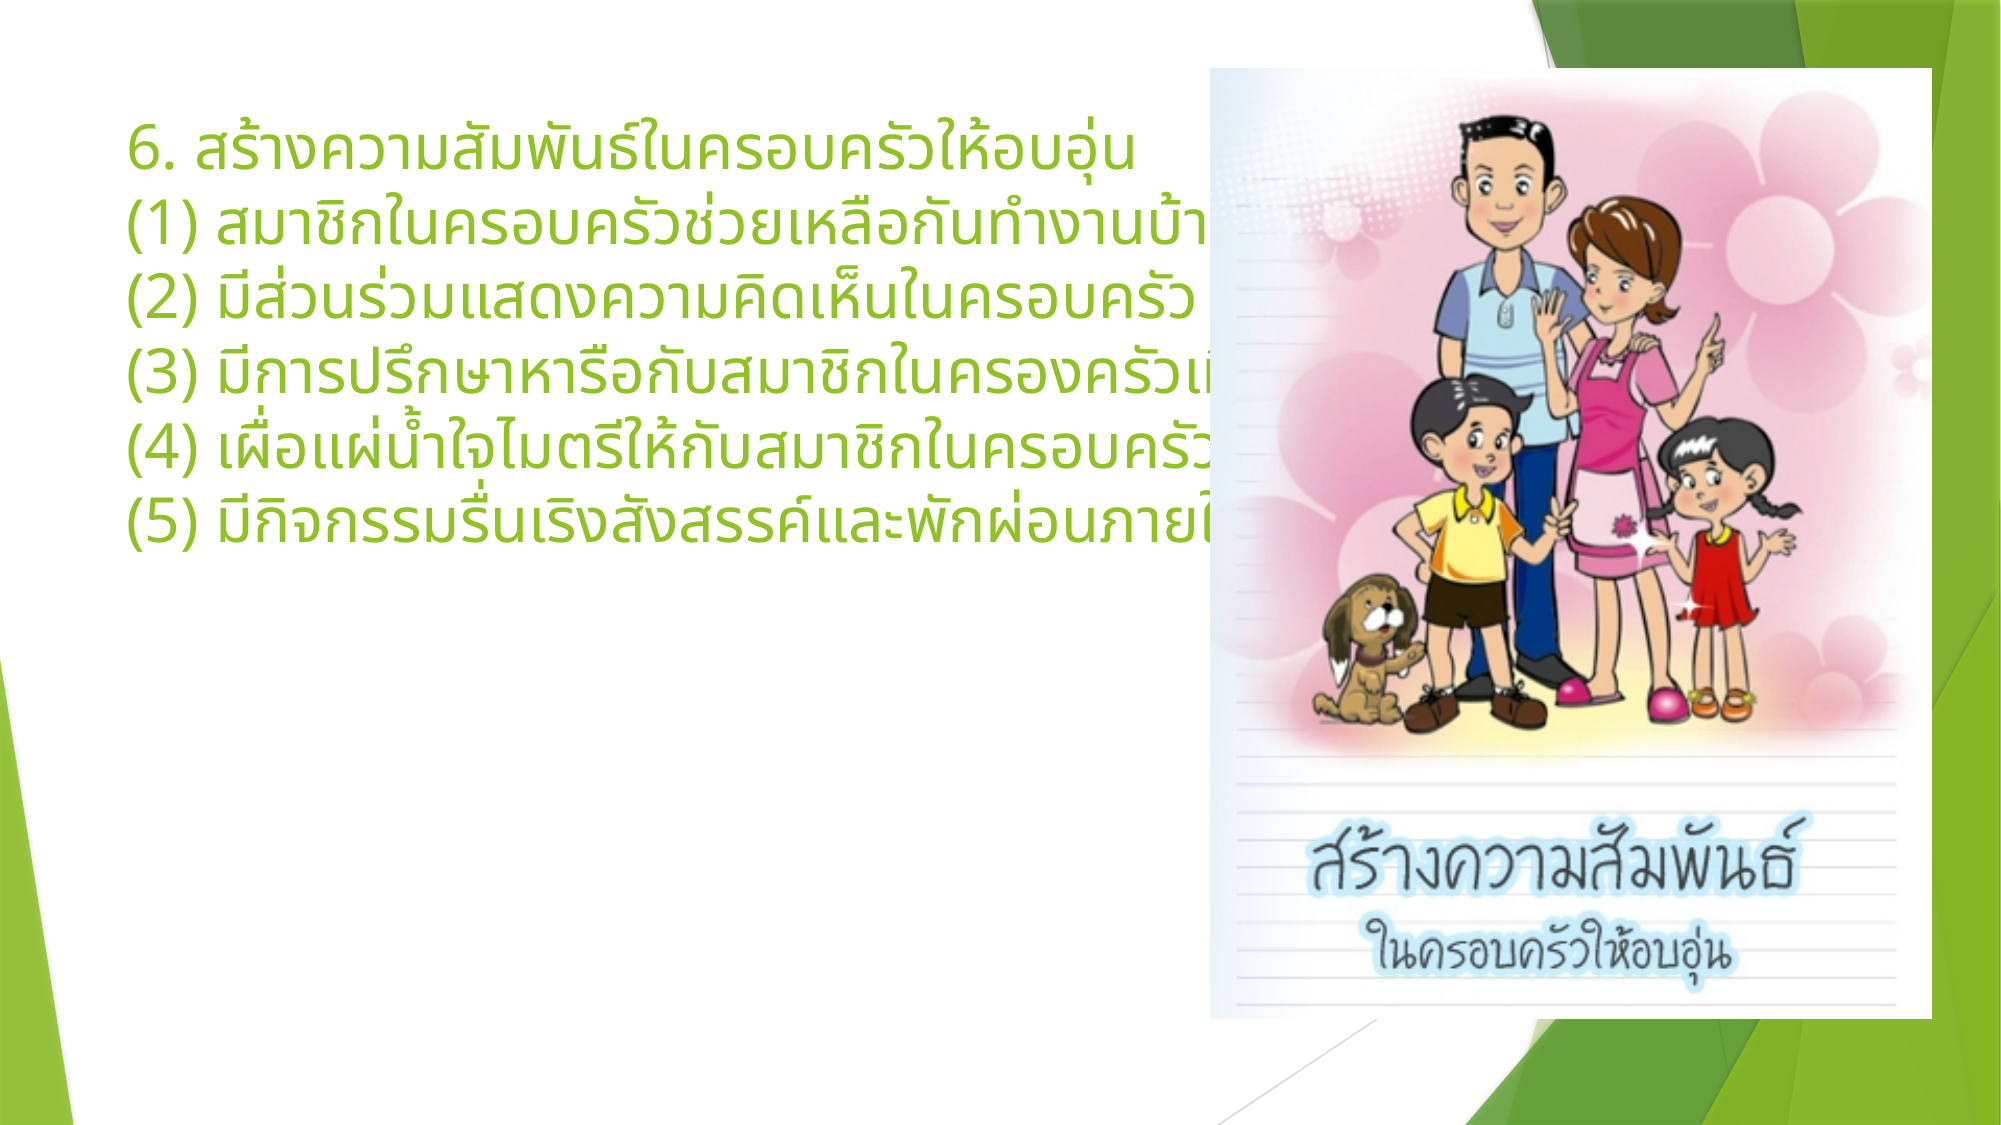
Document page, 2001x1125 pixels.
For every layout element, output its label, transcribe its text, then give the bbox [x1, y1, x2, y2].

title 6. สร้างความสัมพันธ์ในครอบครัวให้อบอุ่น (1) สมาชิกในครอบครัวช่วยเหลือกันทำงานบ้าน (2) มีส่วนร่วมแสดงความคิดเห็นในครอบครัว (3) มีการปรึกษาหารือกับสมาชิกในครองครัวเมื่อมีปัญหา (4) เผื่อแผ่น้ำใจไมตรีให้กับสมาชิกในครอบครัว (5) มีกิจกรรมรื่นเริงสังสรรค์และพักผ่อนภายในครอบครัว [111, 99, 1205, 620]
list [1210, 68, 1933, 1020]
